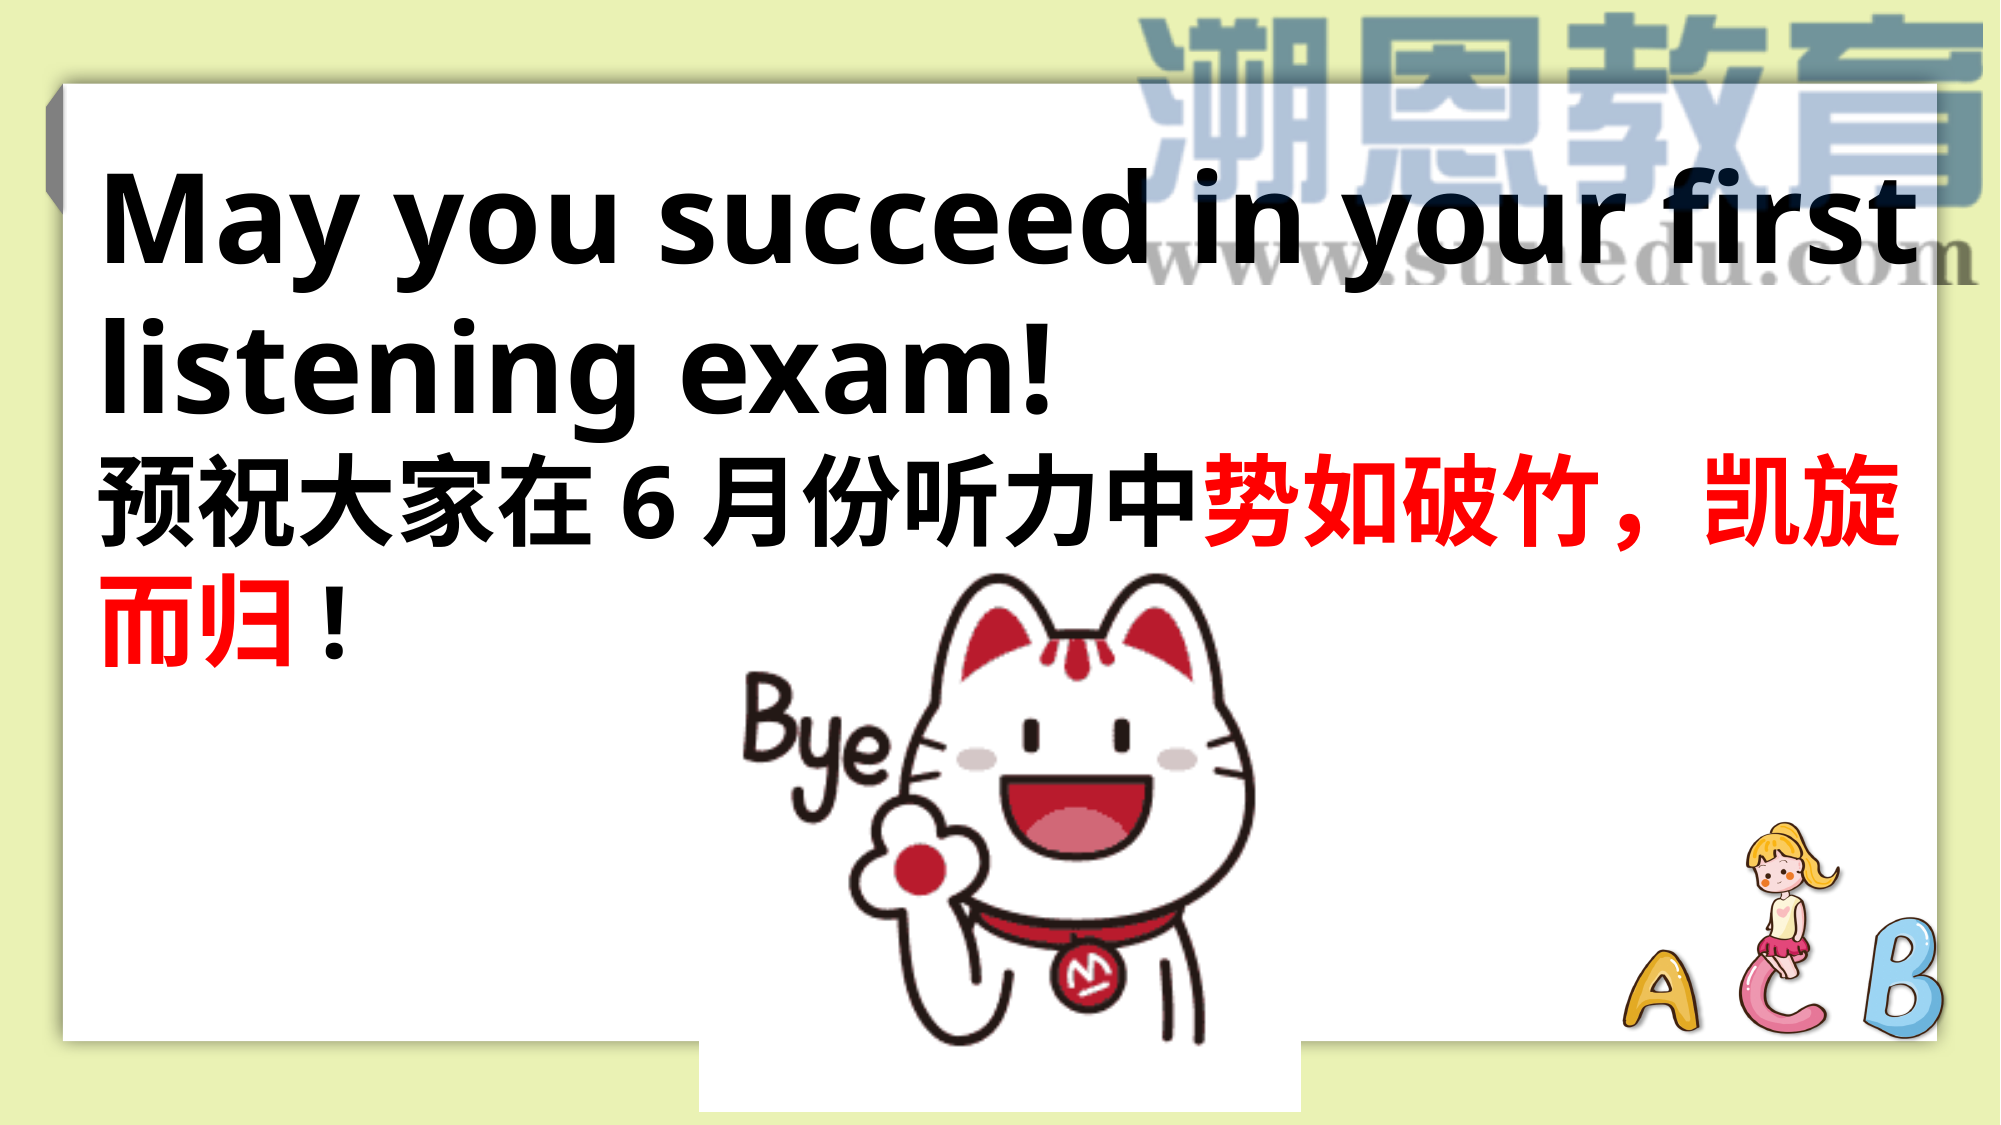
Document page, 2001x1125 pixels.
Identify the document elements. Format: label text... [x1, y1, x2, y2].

picture [698, 509, 1301, 1112]
picture [1134, 10, 1983, 286]
text_box [45, 80, 64, 218]
text_box [1301, 686, 1938, 1042]
text_box May you succeed in your first listening exam! 预祝大家在6月份听力中势如破竹，凯旋而归! [81, 131, 1951, 686]
picture [1613, 812, 1951, 1042]
text_box [62, 83, 1134, 1042]
